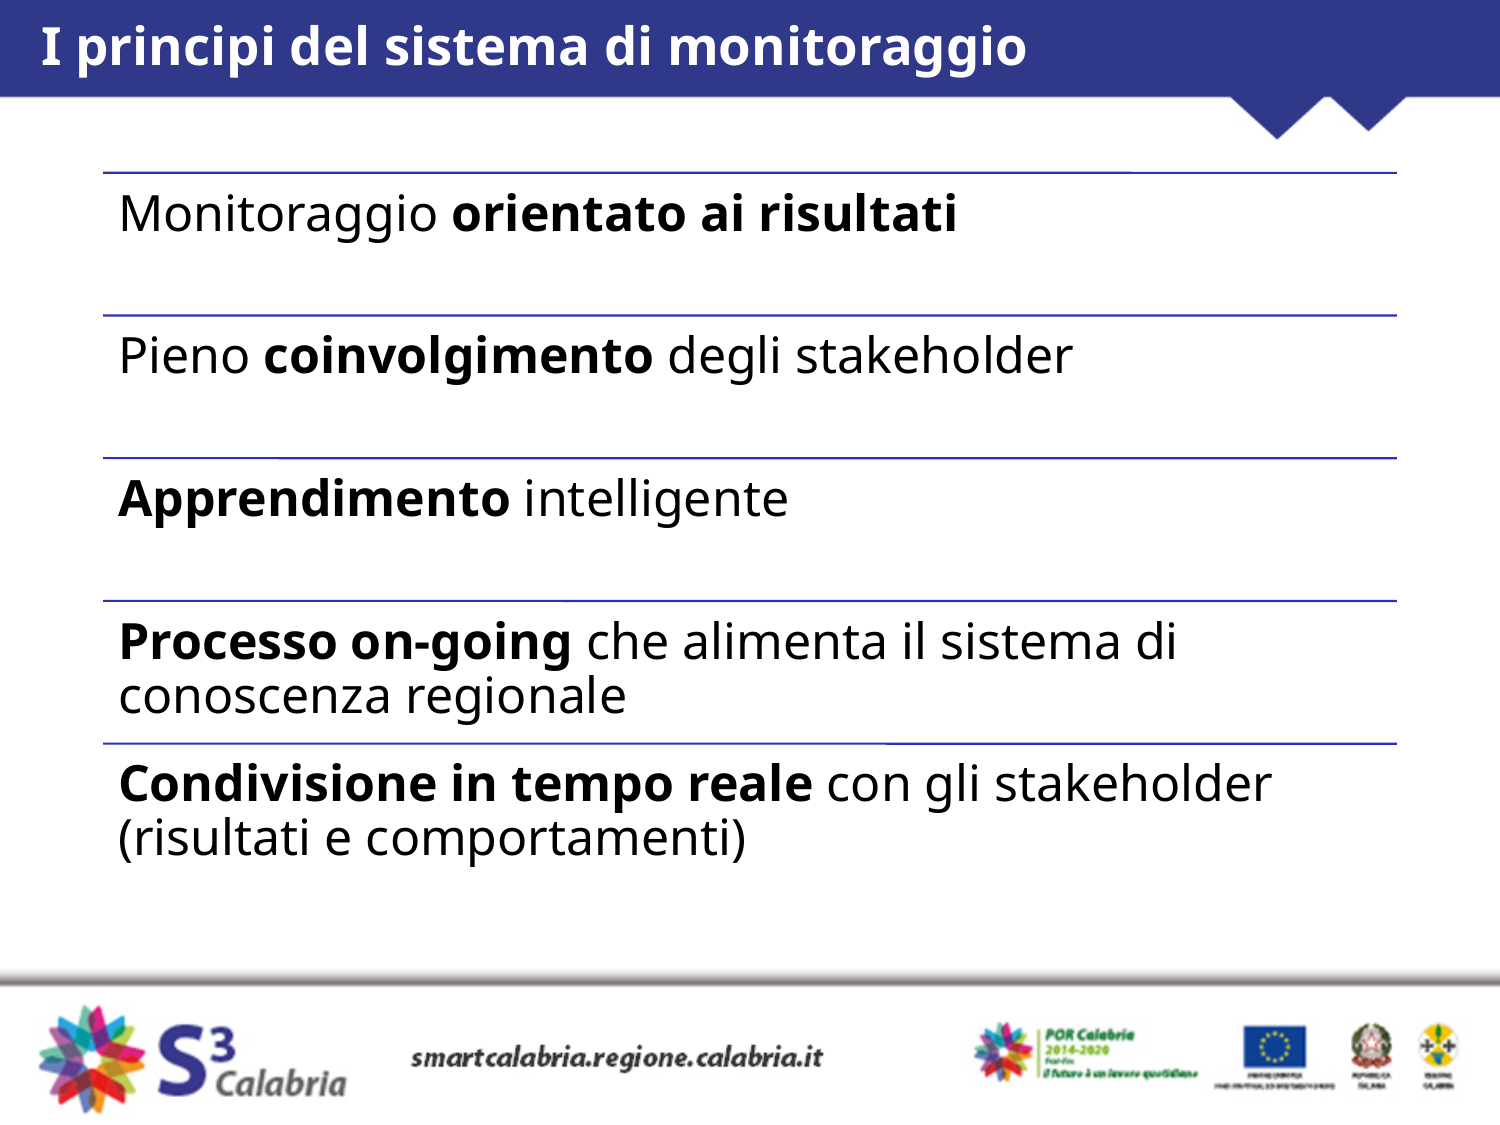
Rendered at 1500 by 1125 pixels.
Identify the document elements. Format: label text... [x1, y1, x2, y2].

title I principi del sistema di monitoraggio [41, 19, 1500, 78]
picture [0, 0, 1500, 146]
picture [0, 968, 1500, 1125]
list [103, 172, 1397, 887]
